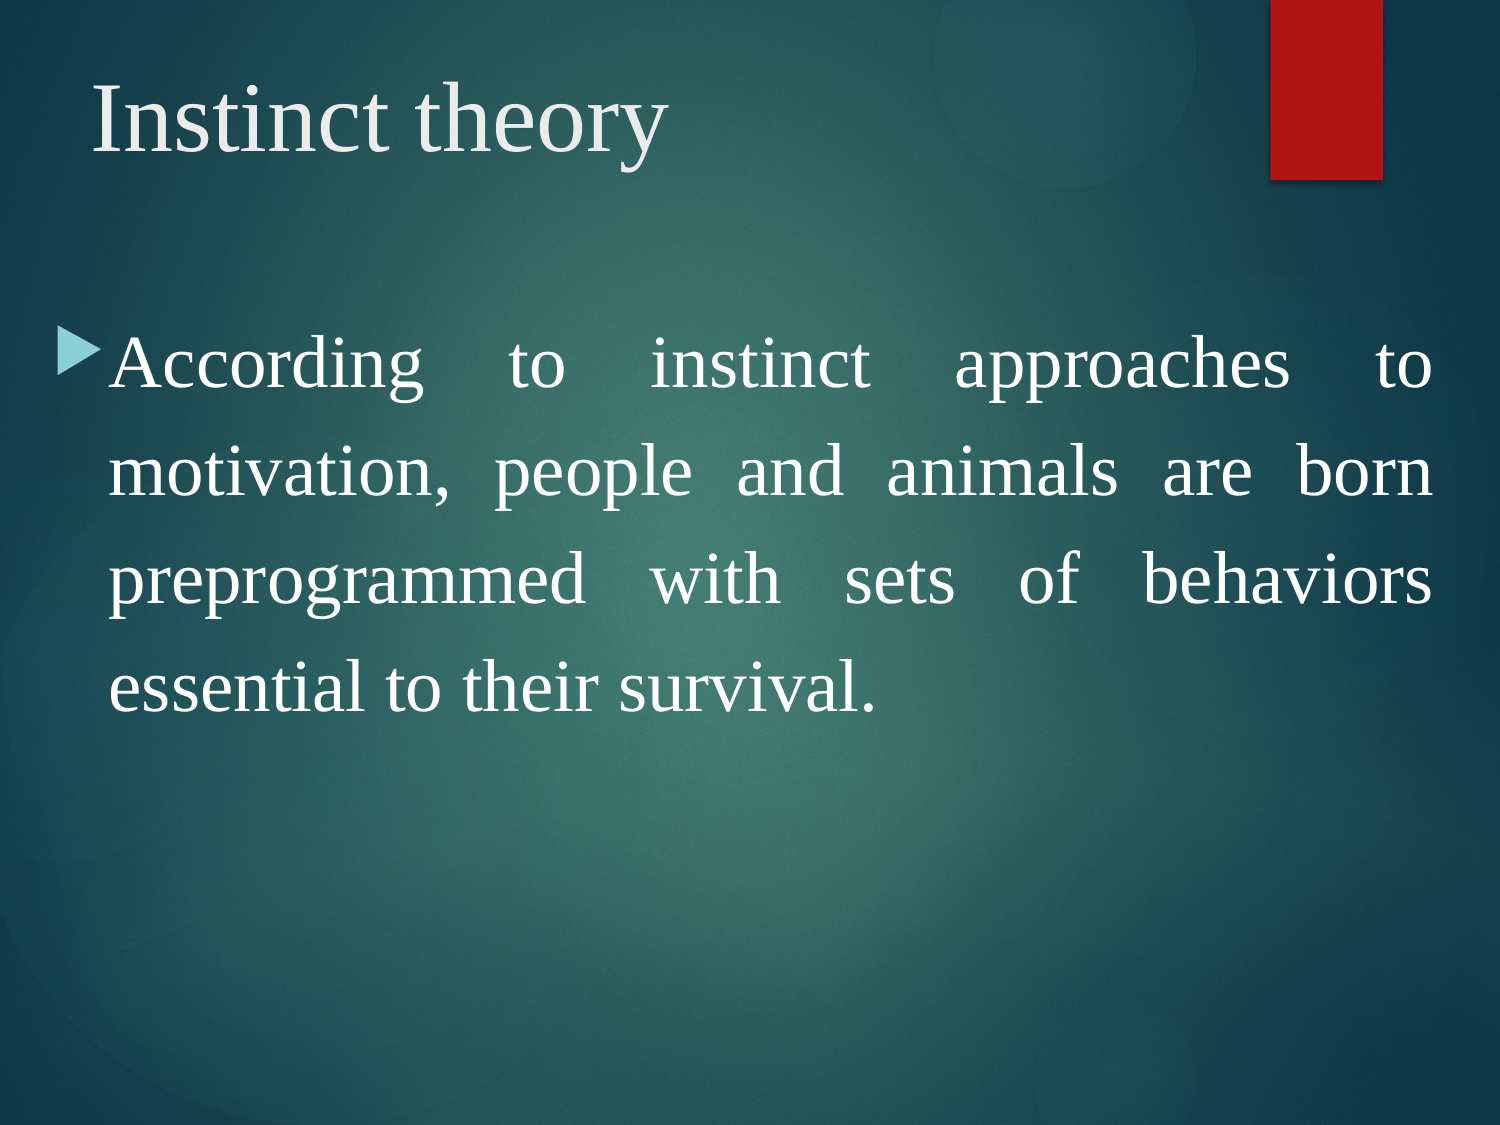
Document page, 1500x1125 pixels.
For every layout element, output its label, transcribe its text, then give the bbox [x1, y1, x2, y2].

list According to instinct approaches to motivation, people and animals are born preprogrammed with sets of behaviors essential to their survival. [37, 287, 1450, 1075]
title Instinct theory [75, 43, 1425, 238]
